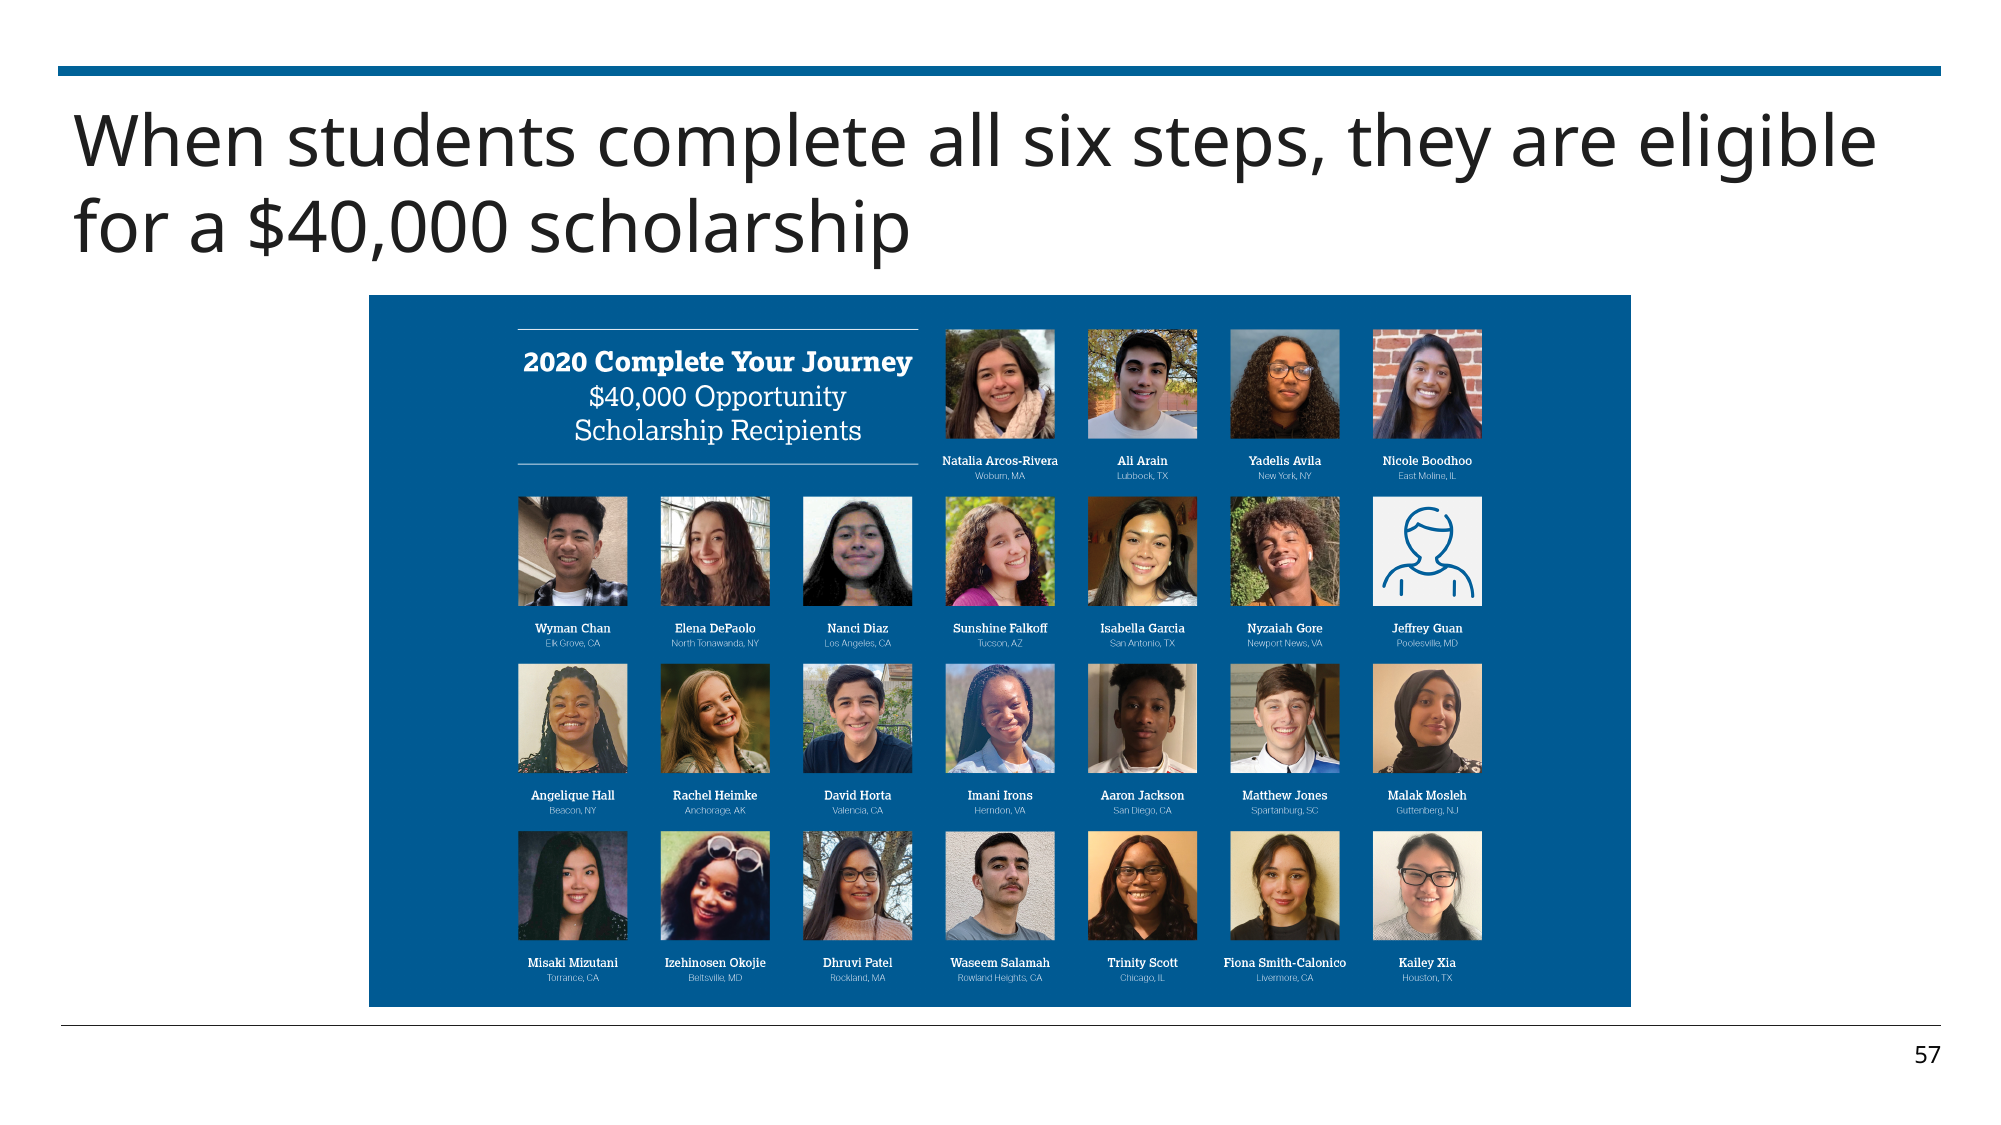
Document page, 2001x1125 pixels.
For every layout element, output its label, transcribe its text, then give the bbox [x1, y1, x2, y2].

picture [368, 295, 1631, 1007]
text_box When students complete all six steps, they are eligible for a $40,000 scholarship [58, 88, 1910, 157]
